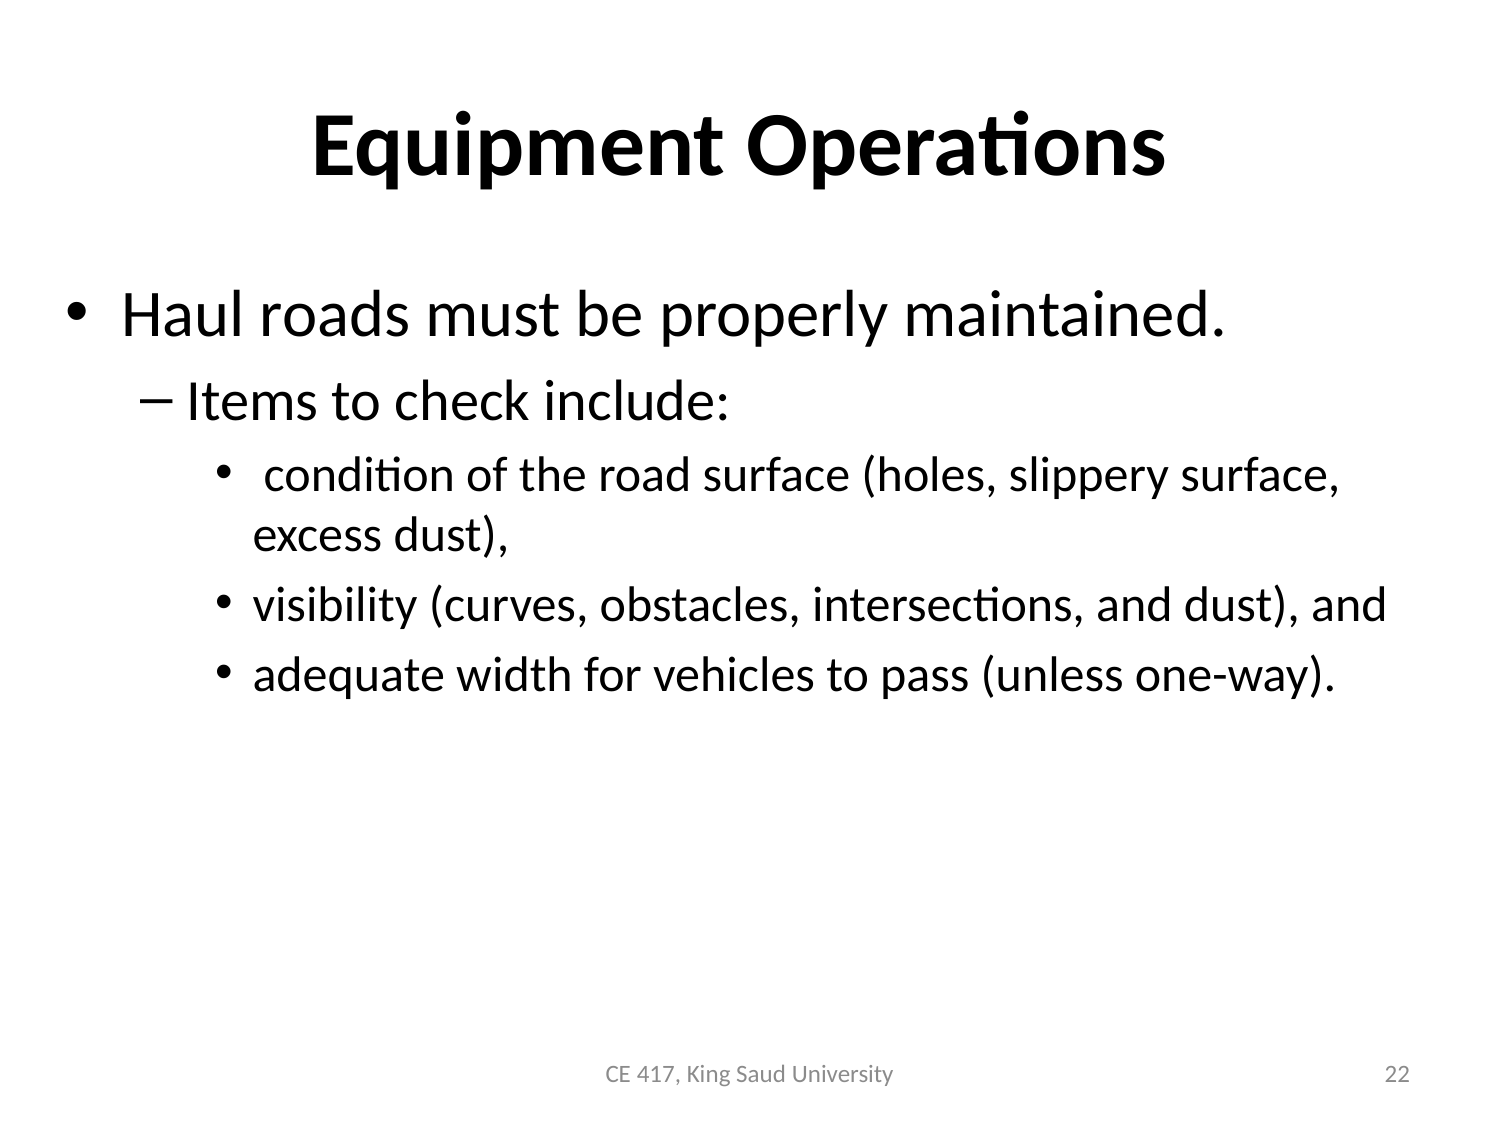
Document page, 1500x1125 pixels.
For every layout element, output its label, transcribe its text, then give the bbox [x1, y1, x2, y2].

footer CE 417, King Saud University [512, 1042, 988, 1103]
title Equipment Operations [75, 45, 1425, 233]
slide_number 22 [1074, 1042, 1425, 1103]
list Haul roads must be properly maintained. Items to check include: condition of the road surface (holes, slippery surface, excess dust), visibility (curves, obstacles, intersections, and dust), and adequate width for vehicles to pass (unless one-way). [50, 262, 1438, 1038]
